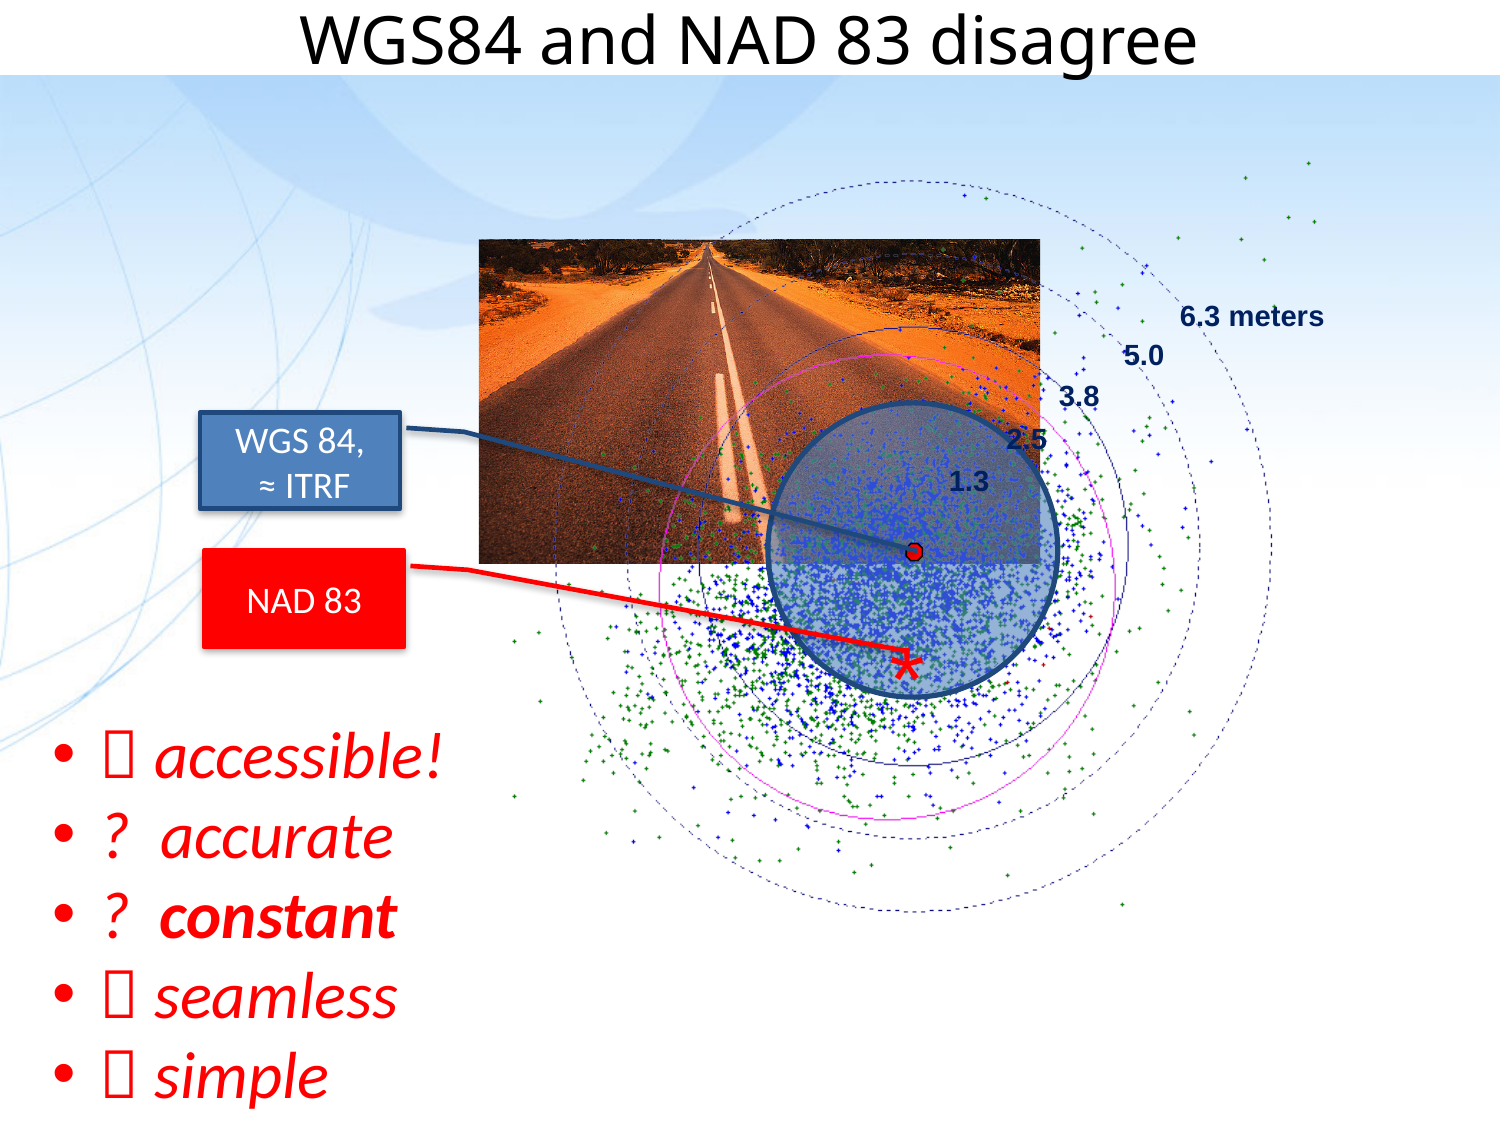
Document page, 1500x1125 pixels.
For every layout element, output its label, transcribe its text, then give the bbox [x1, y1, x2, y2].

text_box WGS 84, ≈ ITRF [199, 412, 382, 510]
picture [0, 76, 1500, 1125]
title WGS84 and NAD 83 disagree [0, 0, 1500, 76]
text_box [203, 550, 1113, 739]
text_box  accessible! ? accurate ? constant  seamless  simple [37, 125, 625, 1120]
